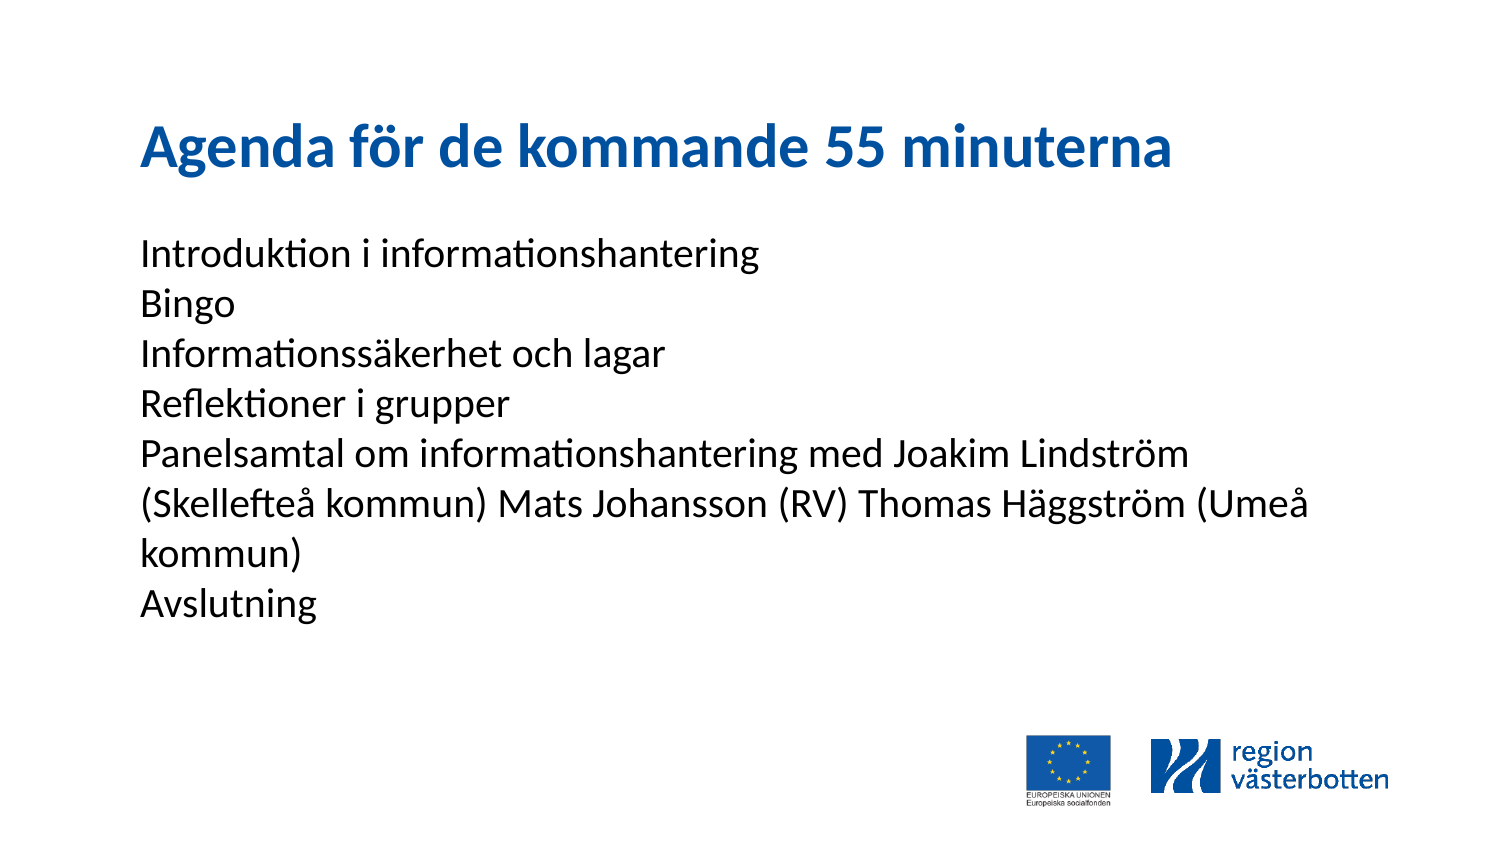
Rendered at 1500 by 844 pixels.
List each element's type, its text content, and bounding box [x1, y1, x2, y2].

title Agenda för de kommande 55 minuterna [124, 94, 1389, 191]
picture [1151, 739, 1388, 793]
list Introduktion i informationshantering Bingo Informationssäkerhet och lagar Reflektioner i grupper Panelsamtal om informationshantering med Joakim Lindström (Skellefteå kommun) Mats Johansson (RV) Thomas Häggström (Umeå kommun) Avslutning [124, 218, 1388, 647]
